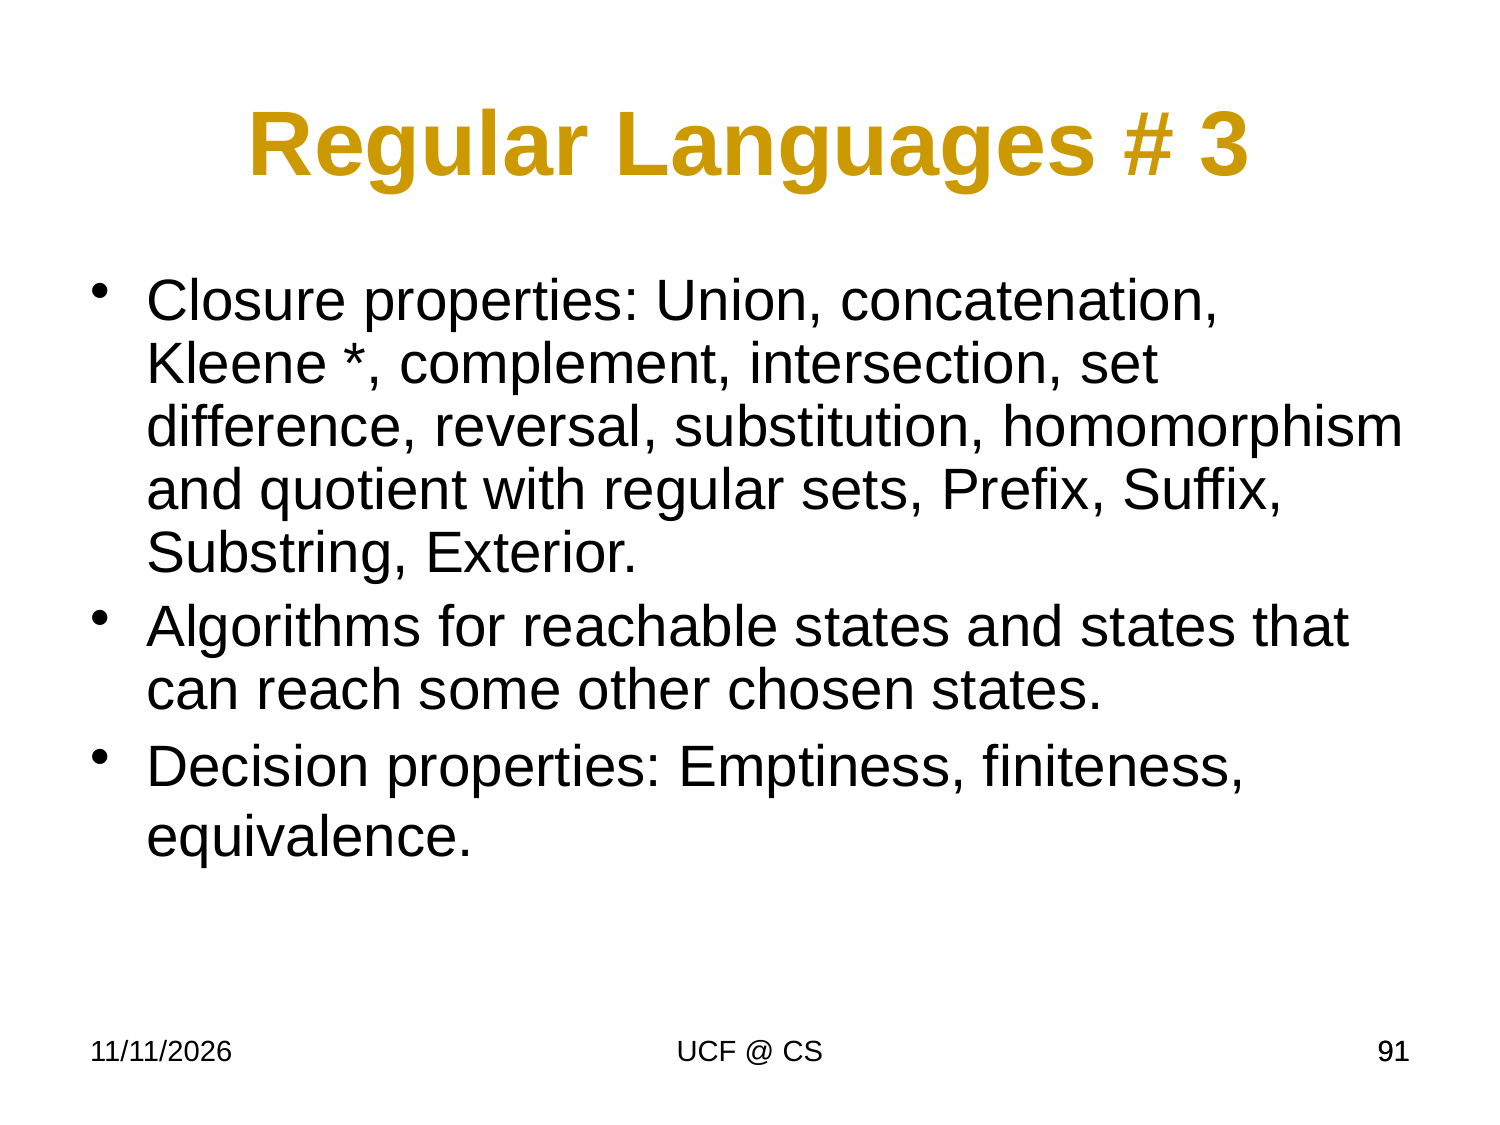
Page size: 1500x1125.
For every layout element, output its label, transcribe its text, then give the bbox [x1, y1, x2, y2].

text_box 91 [1074, 1024, 1425, 1103]
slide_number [74, 1024, 426, 1103]
list Closure properties: Union, concatenation, Kleene *, complement, intersection, set difference, reversal, substitution, homomorphism and quotient with regular sets, Prefix, Suffix, Substring, Exterior. Algorithms for reachable states and states that can reach some other chosen states. Decision properties: Emptiness, finiteness, equivalence. [75, 262, 1425, 1005]
footer UCF @ CS [512, 1024, 988, 1103]
title Regular Languages # 3 [75, 45, 1425, 233]
